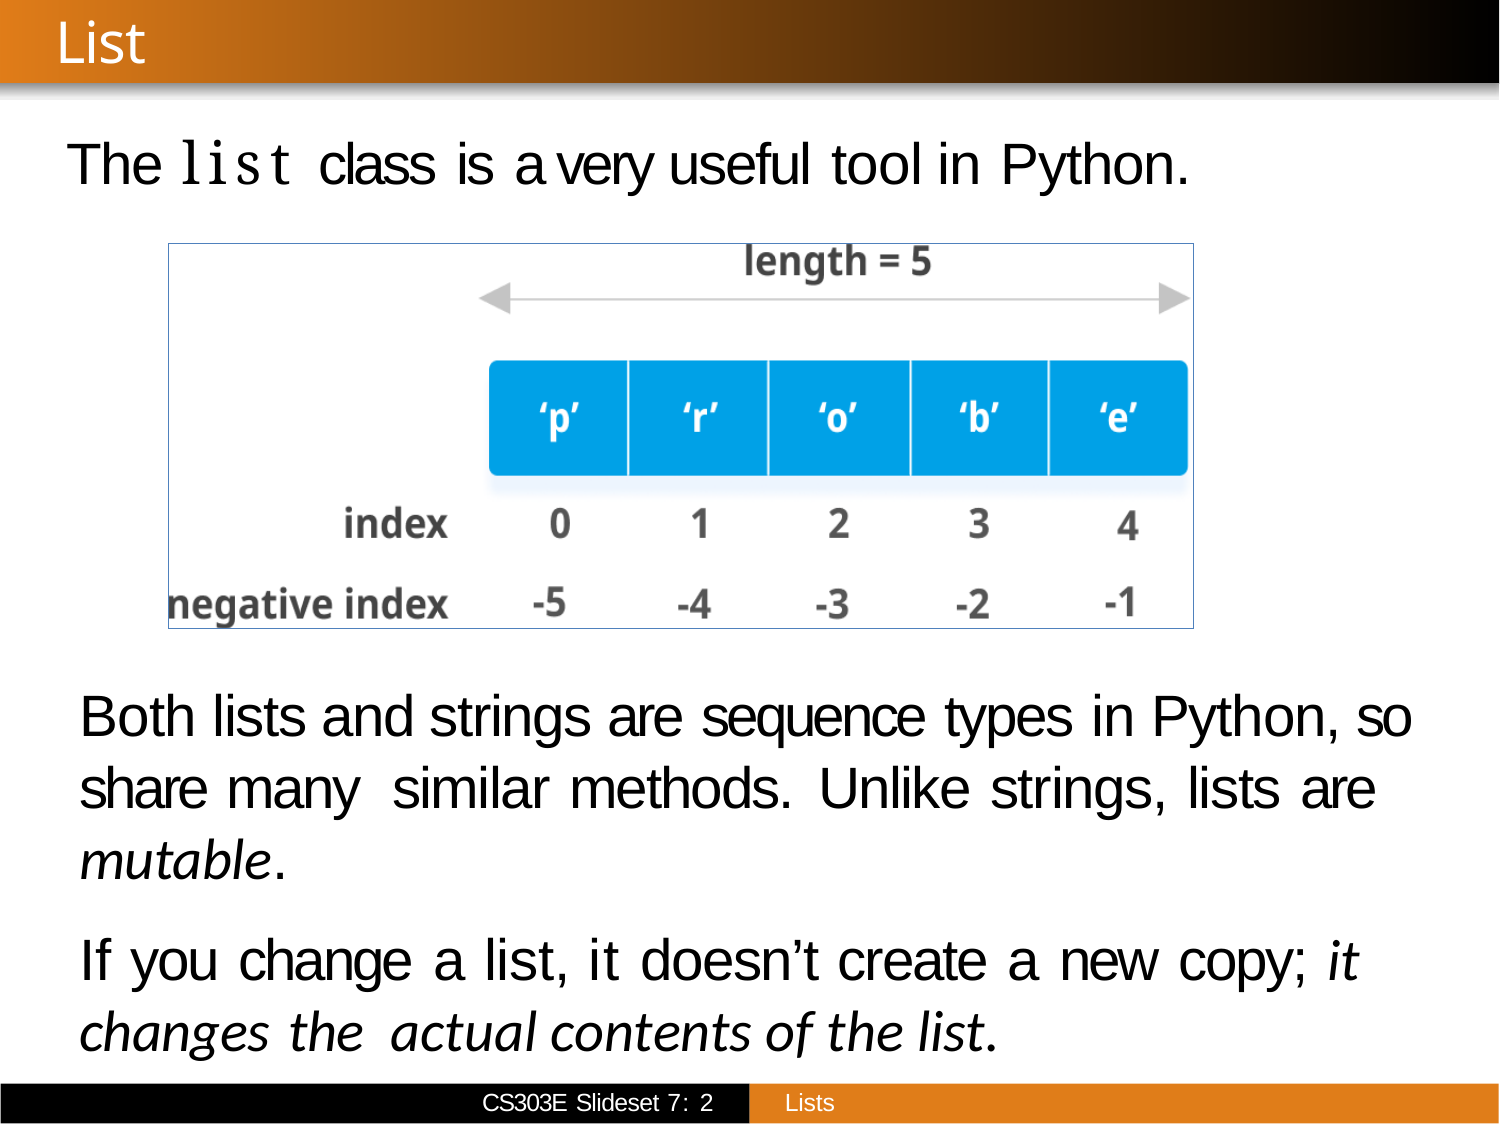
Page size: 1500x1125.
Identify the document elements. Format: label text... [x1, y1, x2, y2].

title Lists [51, 0, 170, 81]
text_box Both lists and strings are sequence types in Python, so share many similar methods. Unlike strings, lists are mutable. If you change a list, it doesn’t create a new copy; it changes the actual contents of the list. [74, 674, 1425, 1064]
title Lists [51, 108, 170, 194]
picture [0, 0, 1500, 100]
text_box The list class is a very useful tool in Python. [62, 122, 1362, 197]
picture [168, 243, 1194, 629]
